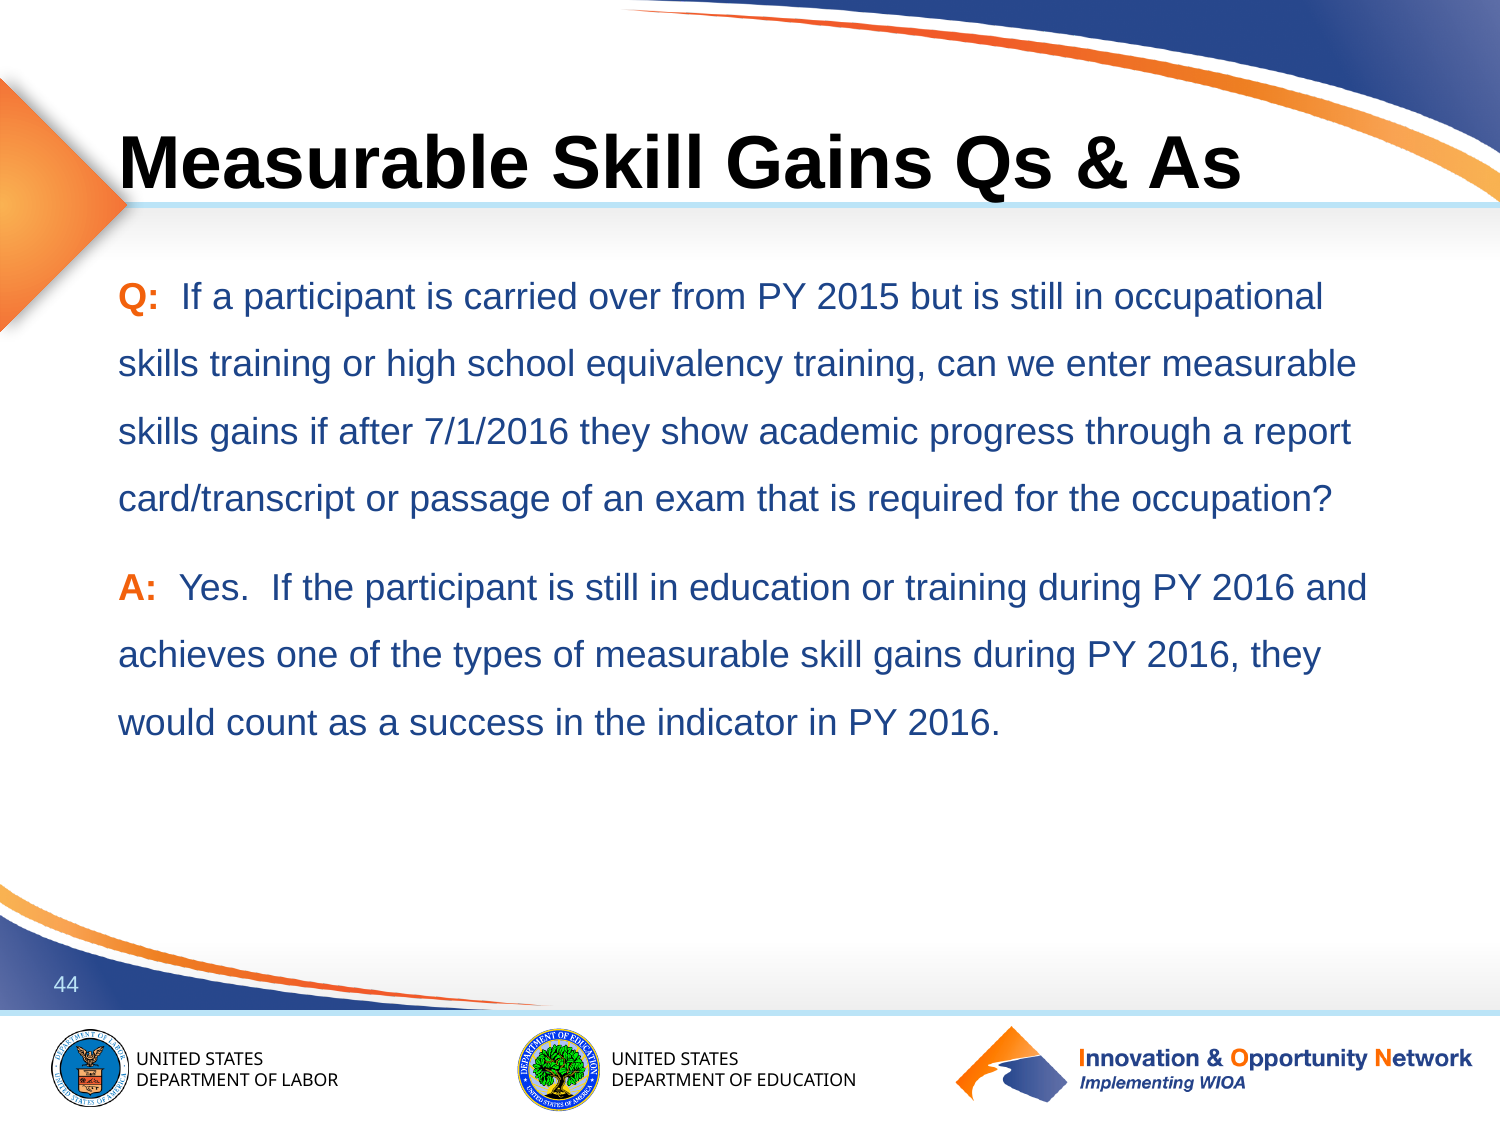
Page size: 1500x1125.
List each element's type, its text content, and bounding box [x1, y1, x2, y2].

picture [51, 1029, 129, 1107]
picture [0, 882, 573, 1010]
list Q: If a participant is carried over from PY 2015 but is still in occupational skills training or high school equivalency training, can we enter measurable skills gains if after 7/1/2016 they show academic progress through a report card/transcript or passage of an exam that is required for the occupation? A: Yes. If the participant is still in education or training during PY 2016 and achieves one of the types of measurable skill gains during PY 2016, they would count as a success in the indicator in PY 2016. [103, 241, 1397, 998]
picture [946, 1019, 1484, 1111]
title Measurable Skill Gains Qs & As [103, 67, 1397, 213]
picture [589, 0, 1500, 202]
